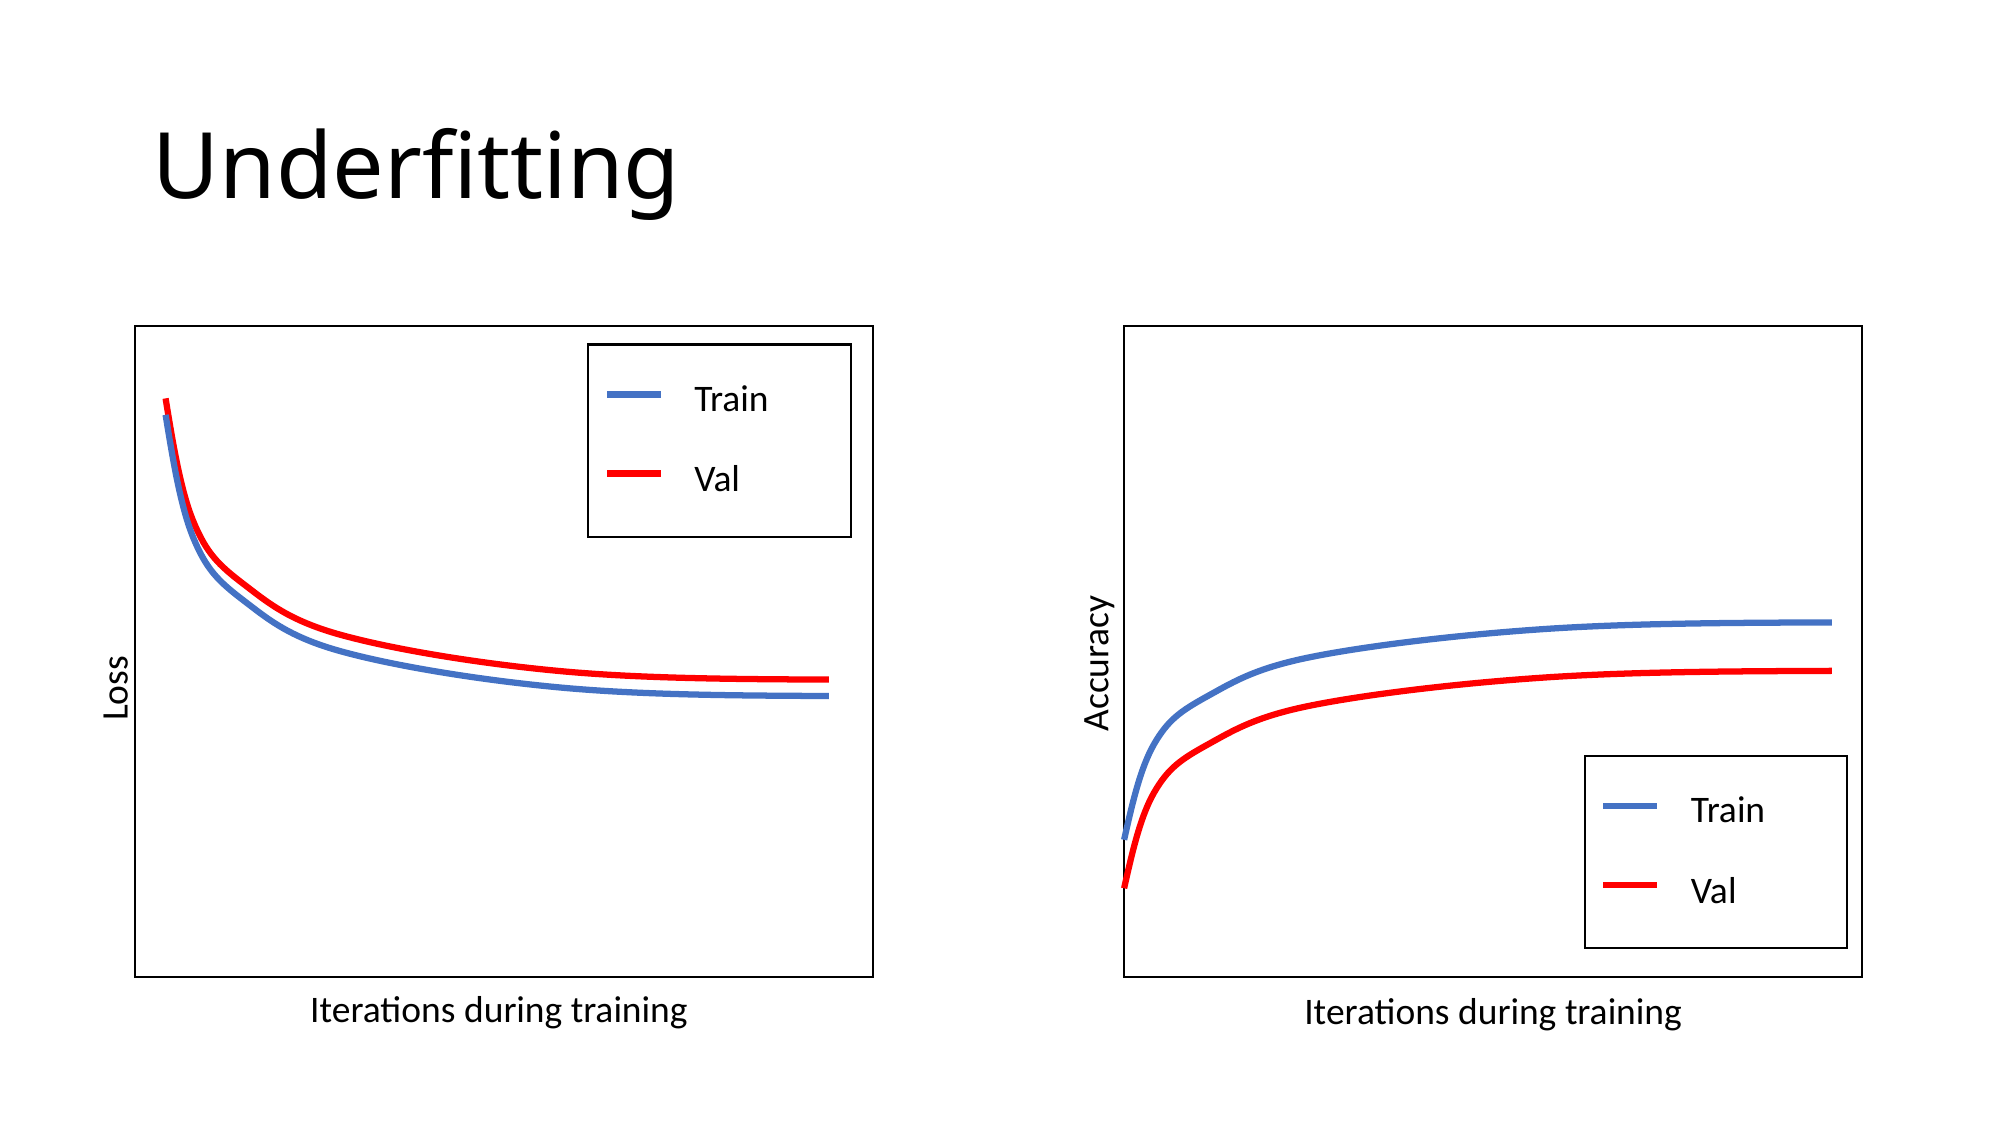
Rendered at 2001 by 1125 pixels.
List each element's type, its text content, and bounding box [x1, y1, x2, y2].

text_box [1124, 325, 1863, 978]
text_box Accuracy [1063, 414, 1124, 912]
text_box Train [679, 366, 829, 427]
text_box [164, 398, 829, 681]
text_box Loss [82, 439, 143, 937]
text_box Val [679, 446, 829, 507]
text_box Iterations during training [250, 977, 748, 1038]
title Underfitting [137, 59, 1863, 278]
text_box Iterations during training [1244, 979, 1742, 1040]
text_box [134, 325, 874, 978]
text_box [164, 414, 829, 698]
text_box [587, 343, 852, 538]
